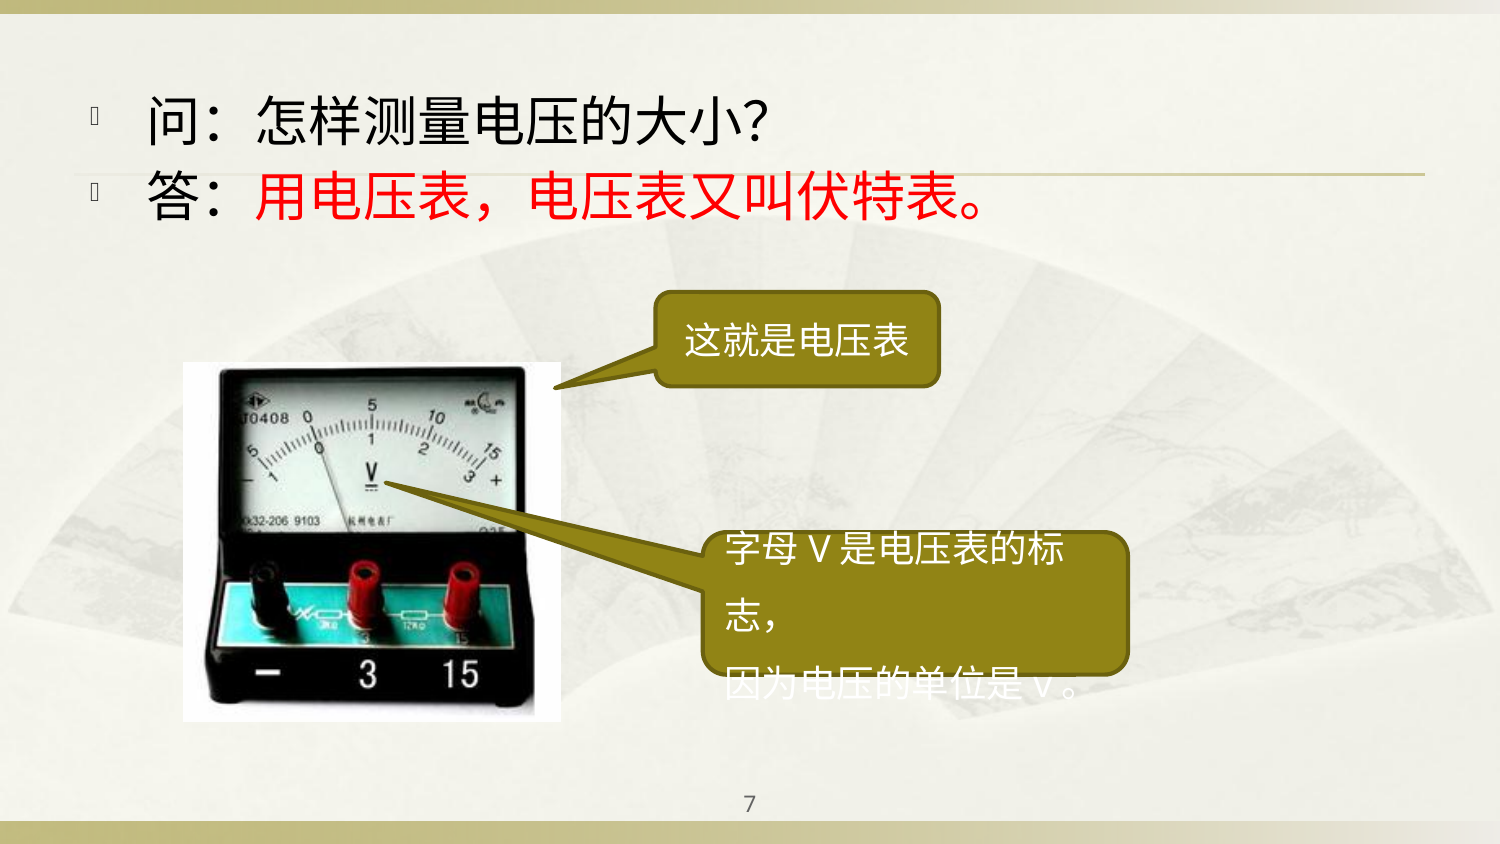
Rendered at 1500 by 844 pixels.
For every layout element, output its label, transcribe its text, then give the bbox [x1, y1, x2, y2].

picture [0, 14, 1500, 821]
text_box 这就是电压表 [566, 289, 942, 389]
text_box 字母V是电压表的标志， 因为电压的单位是v。 [566, 522, 1131, 677]
list 问：怎样测量电压的大小？ 答：用电压表，电压表又叫伏特表。 [75, 79, 1425, 774]
slide_number 7 [675, 787, 825, 823]
